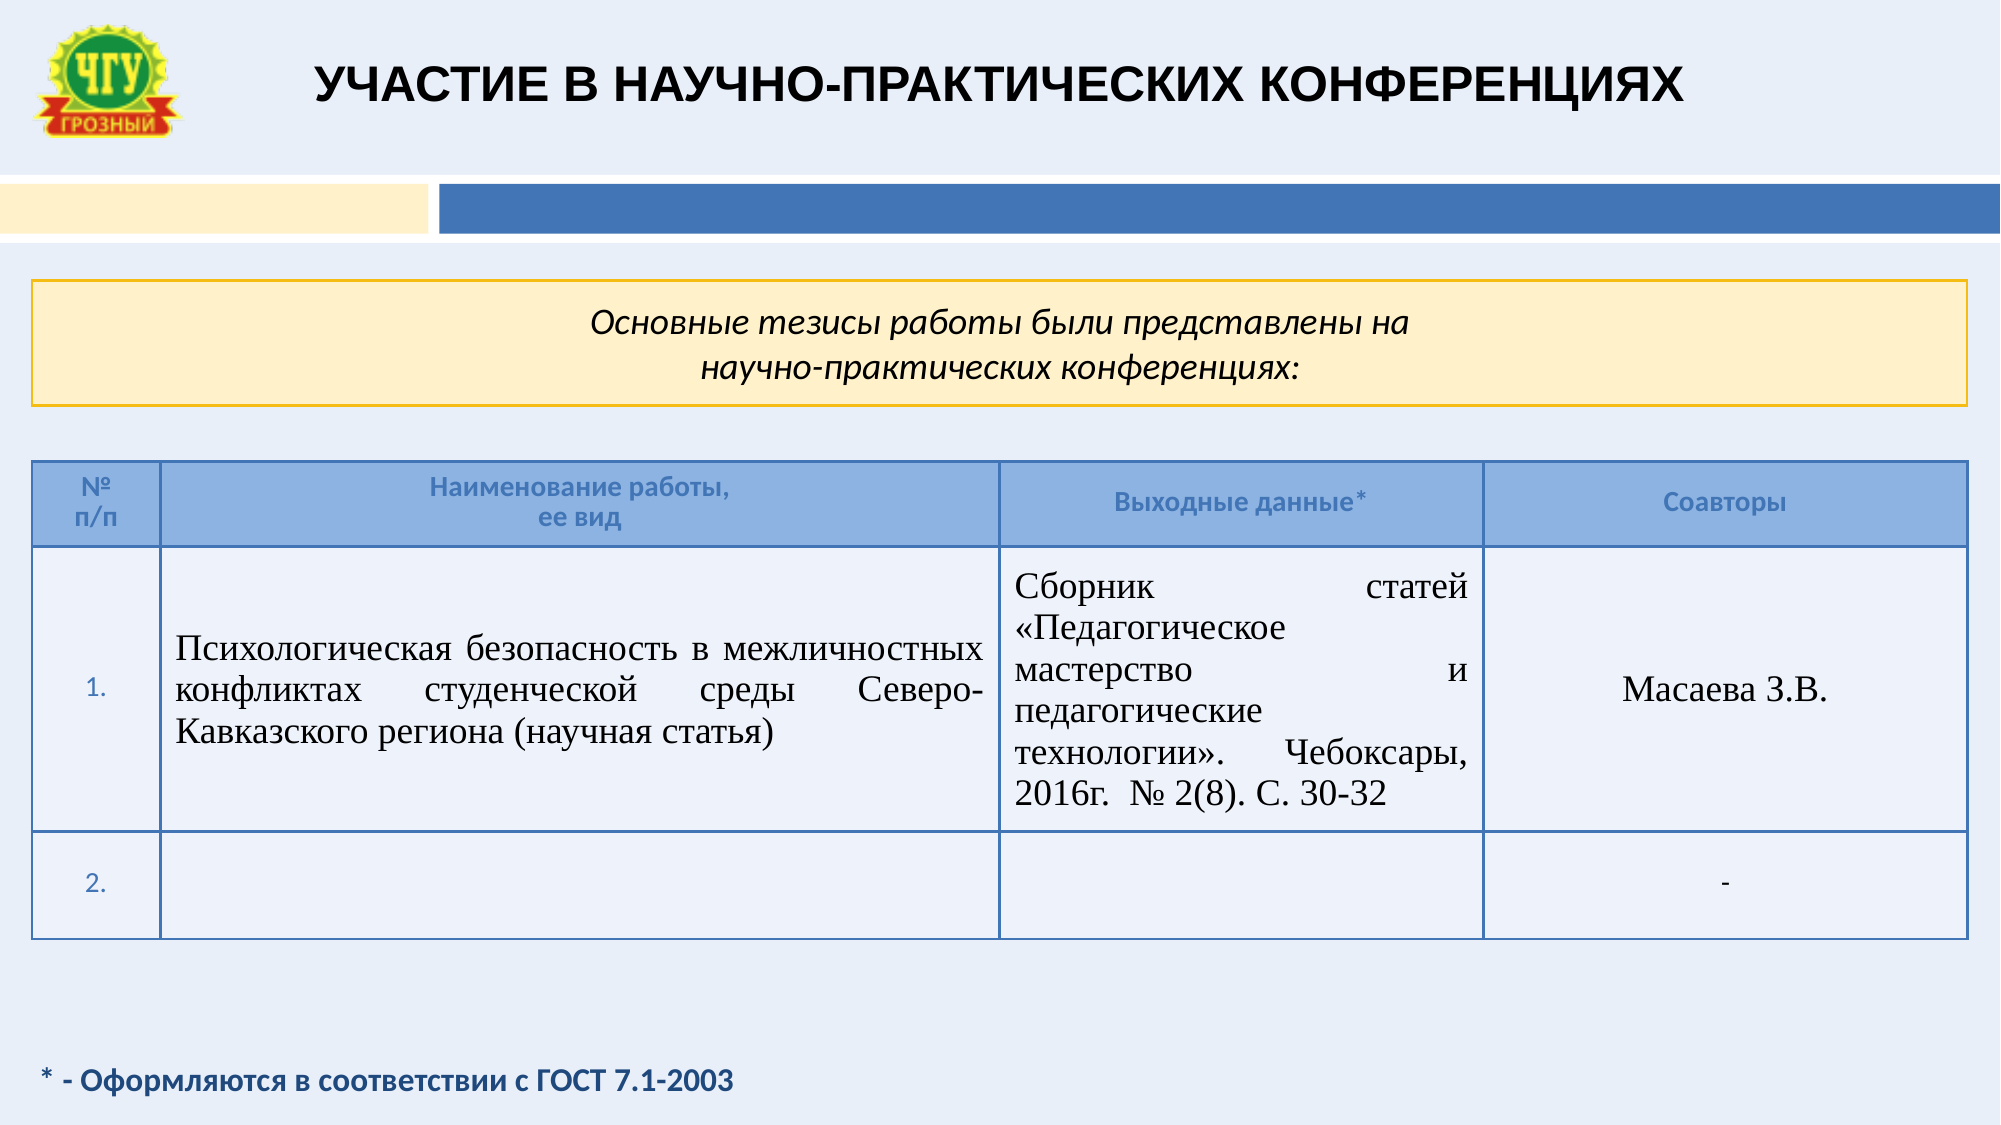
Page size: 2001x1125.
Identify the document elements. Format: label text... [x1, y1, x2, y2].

table_cell Психологическая безопасность в межличностных конфликтах студенческой среды Северо-Кавказского региона (научная статья) [162, 548, 998, 830]
text_box [0, 183, 429, 235]
picture [31, 24, 185, 138]
table_header Наименование работы, ее вид [162, 463, 998, 545]
text_box [31, 279, 1968, 407]
table_cell 1. [33, 548, 159, 830]
table_cell Сборник статей «Педагогическое мастерство и педагогические технологии». Чебоксары, 2016г. № 2(8). С. 30-32 [1001, 548, 1482, 830]
table_cell [1001, 833, 1482, 938]
text_box [0, 174, 2000, 244]
table_header № п/п [33, 463, 159, 545]
table_header Соавторы [1485, 463, 1966, 545]
table_cell [162, 833, 998, 938]
text_box [438, 183, 2000, 235]
text_box * - Оформляются в соответствии с ГОСТ 7.1-2003 [23, 1050, 757, 1106]
table_cell 2. [33, 833, 159, 938]
text_box Основные тезисы работы были представлены на научно-практических конференциях: [63, 289, 1938, 395]
table_cell - [1485, 833, 1966, 938]
table_cell Масаева З.В. [1485, 548, 1966, 830]
table_header Выходные данные* [1001, 463, 1482, 545]
text_box УЧАСТИЕ В НАУЧНО-ПРАКТИЧЕСКИХ КОНФЕРЕНЦИЯХ [299, 44, 1700, 120]
